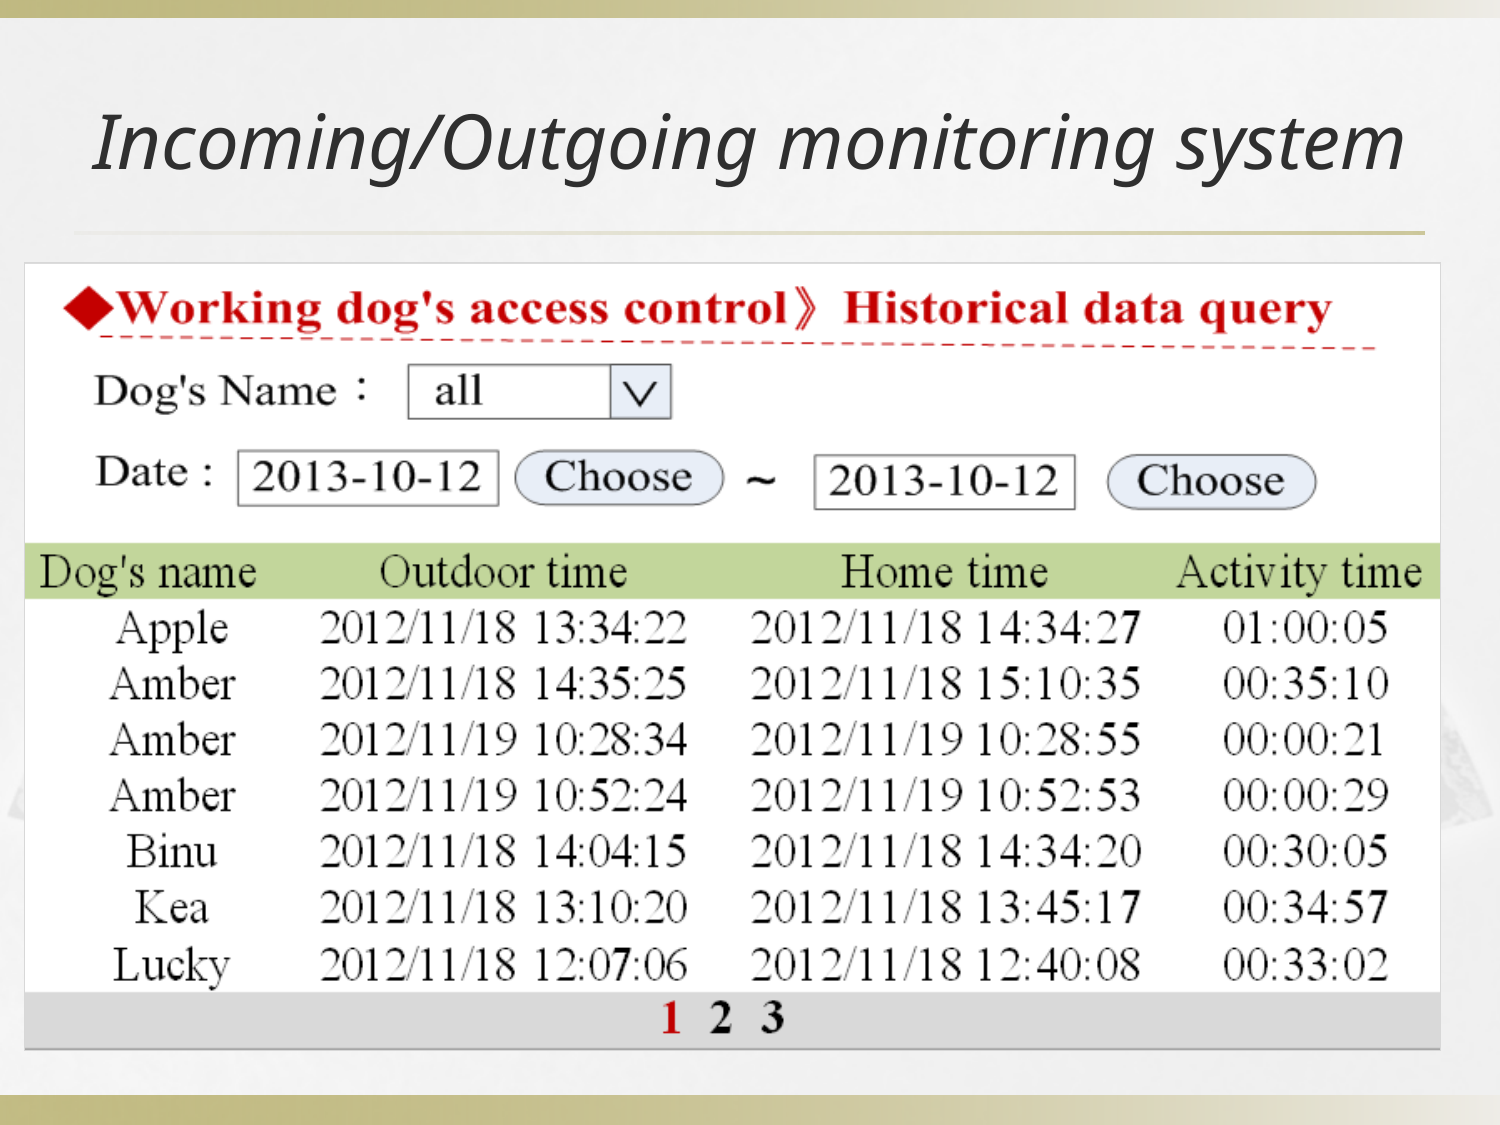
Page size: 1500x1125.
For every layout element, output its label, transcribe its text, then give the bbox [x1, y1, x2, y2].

title Incoming/Outgoing monitoring system [75, 45, 1425, 233]
picture [24, 261, 1441, 1051]
